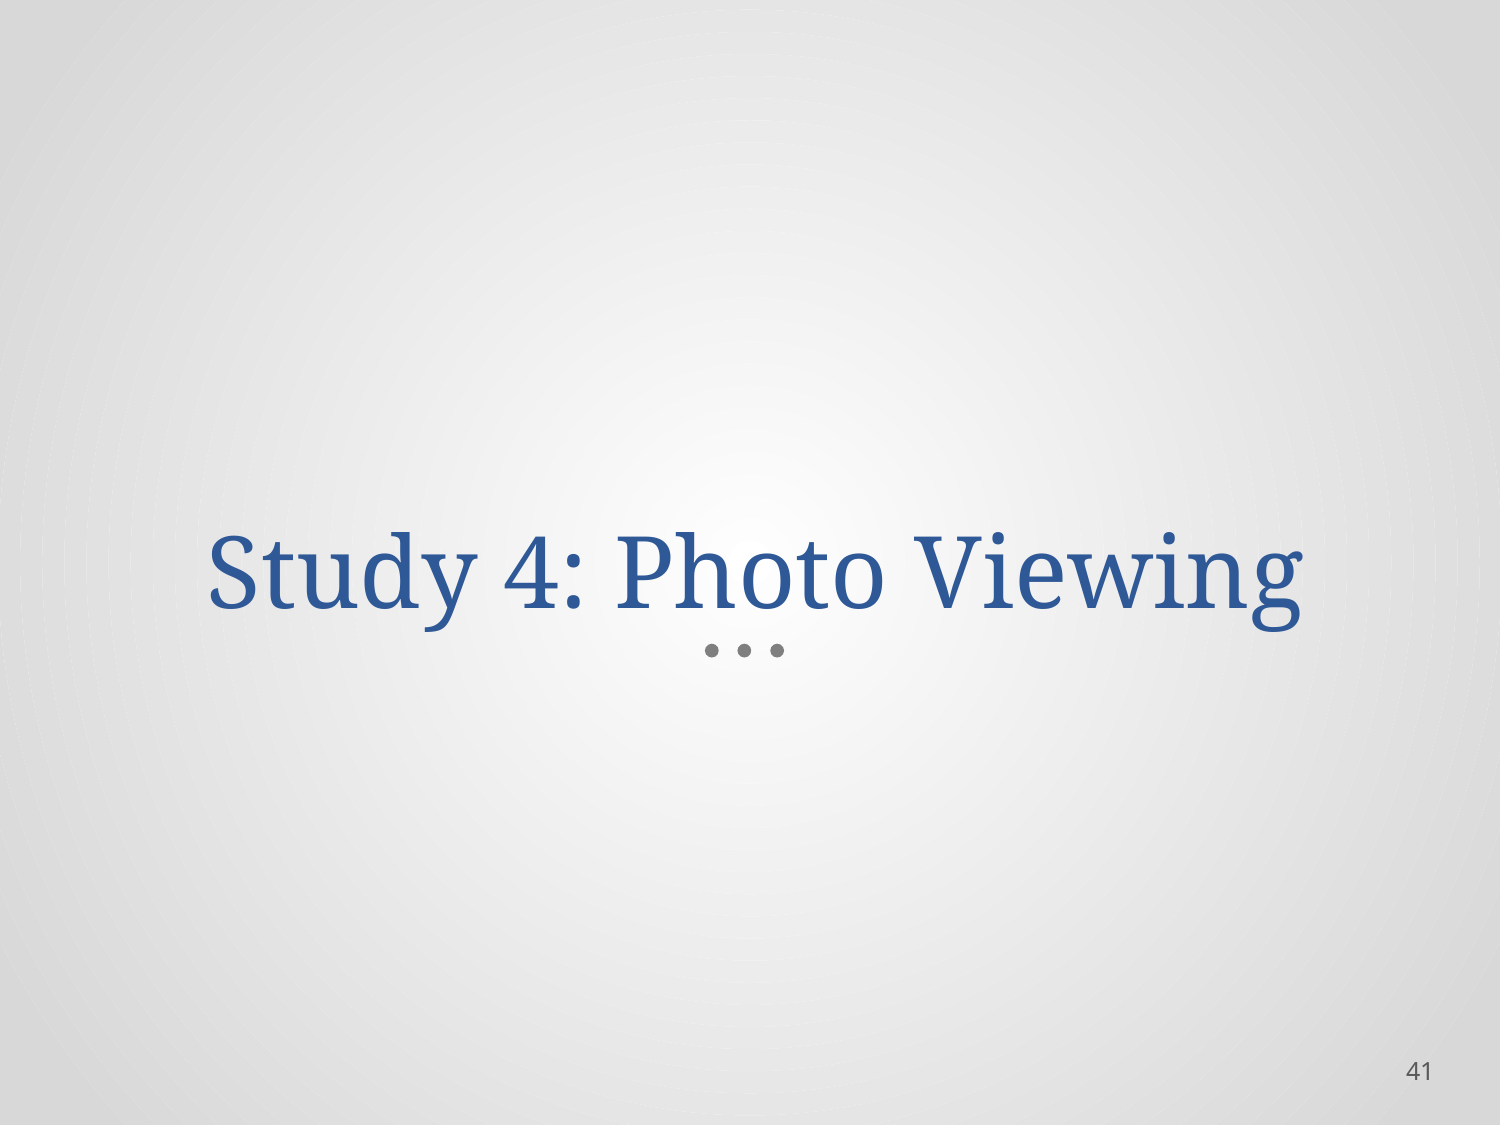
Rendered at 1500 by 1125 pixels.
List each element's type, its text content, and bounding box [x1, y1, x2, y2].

slide_number ‹#› [1401, 1042, 1494, 1103]
title Study 4: Photo Viewing [118, 224, 1394, 636]
